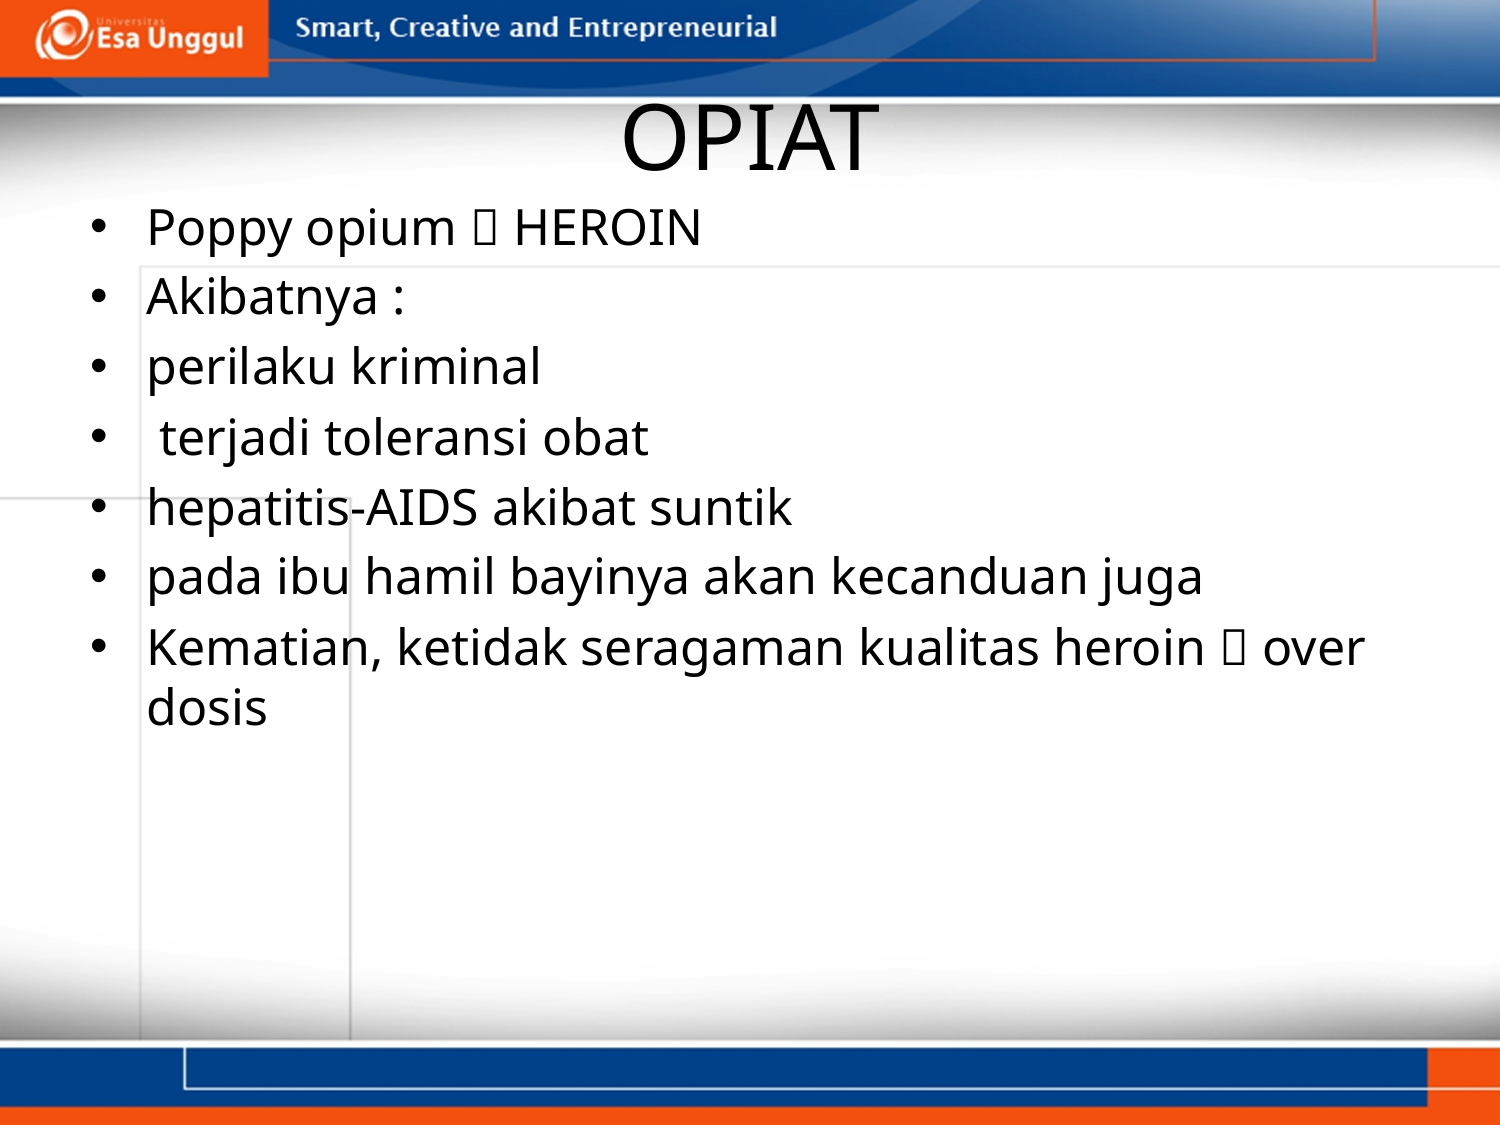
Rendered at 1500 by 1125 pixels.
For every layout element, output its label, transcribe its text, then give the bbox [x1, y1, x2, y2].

picture [0, 0, 1500, 1125]
title OPIAT [74, 62, 1426, 187]
list Poppy opium  HEROIN Akibatnya : perilaku kriminal terjadi toleransi obat hepatitis-AIDS akibat suntik pada ibu hamil bayinya akan kecanduan juga Kematian, ketidak seragaman kualitas heroin  over dosis [74, 187, 1500, 1051]
